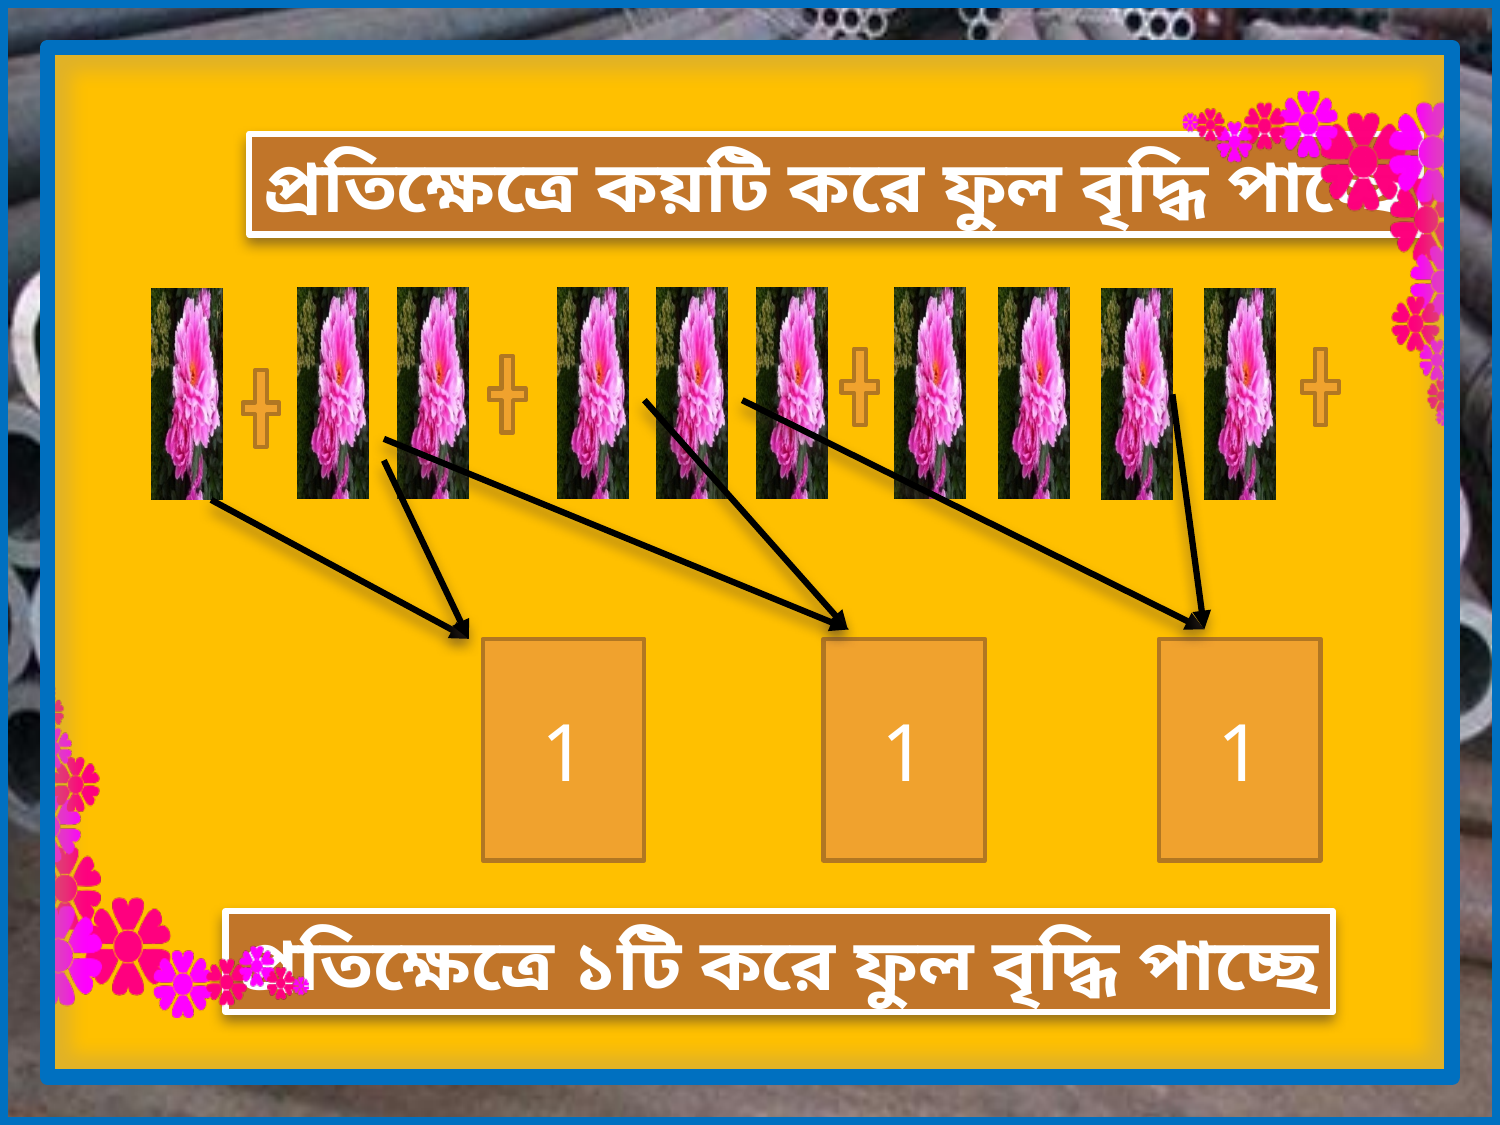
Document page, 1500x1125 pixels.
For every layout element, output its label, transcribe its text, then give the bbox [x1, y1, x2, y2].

text_box [839, 347, 880, 398]
text_box প্রতিক্ষেত্রে কয়টি করে ফুল বৃদ্ধি পাচ্ছে [246, 131, 1171, 238]
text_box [1172, 434, 1205, 630]
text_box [383, 460, 470, 640]
text_box প্রতিক্ষেত্রে ১টি করে ফুল বৃদ্ধি পাচ্ছে [319, 908, 1336, 1015]
picture [557, 287, 629, 438]
text_box 1 [1157, 637, 1323, 863]
picture [756, 287, 829, 399]
picture [297, 287, 370, 499]
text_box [741, 399, 1165, 630]
text_box 1 [481, 648, 646, 863]
text_box [487, 354, 528, 435]
text_box [241, 368, 281, 449]
picture [656, 287, 728, 399]
picture [1181, 89, 1476, 426]
picture [998, 287, 1071, 399]
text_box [383, 438, 731, 630]
picture [15, 681, 310, 1018]
picture [894, 287, 966, 399]
picture [150, 288, 223, 501]
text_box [210, 499, 373, 640]
picture [1100, 288, 1173, 399]
text_box [0, 0, 1500, 1125]
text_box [644, 399, 741, 436]
picture [397, 287, 469, 438]
text_box 1 [821, 648, 987, 863]
picture [1210, 437, 1276, 501]
